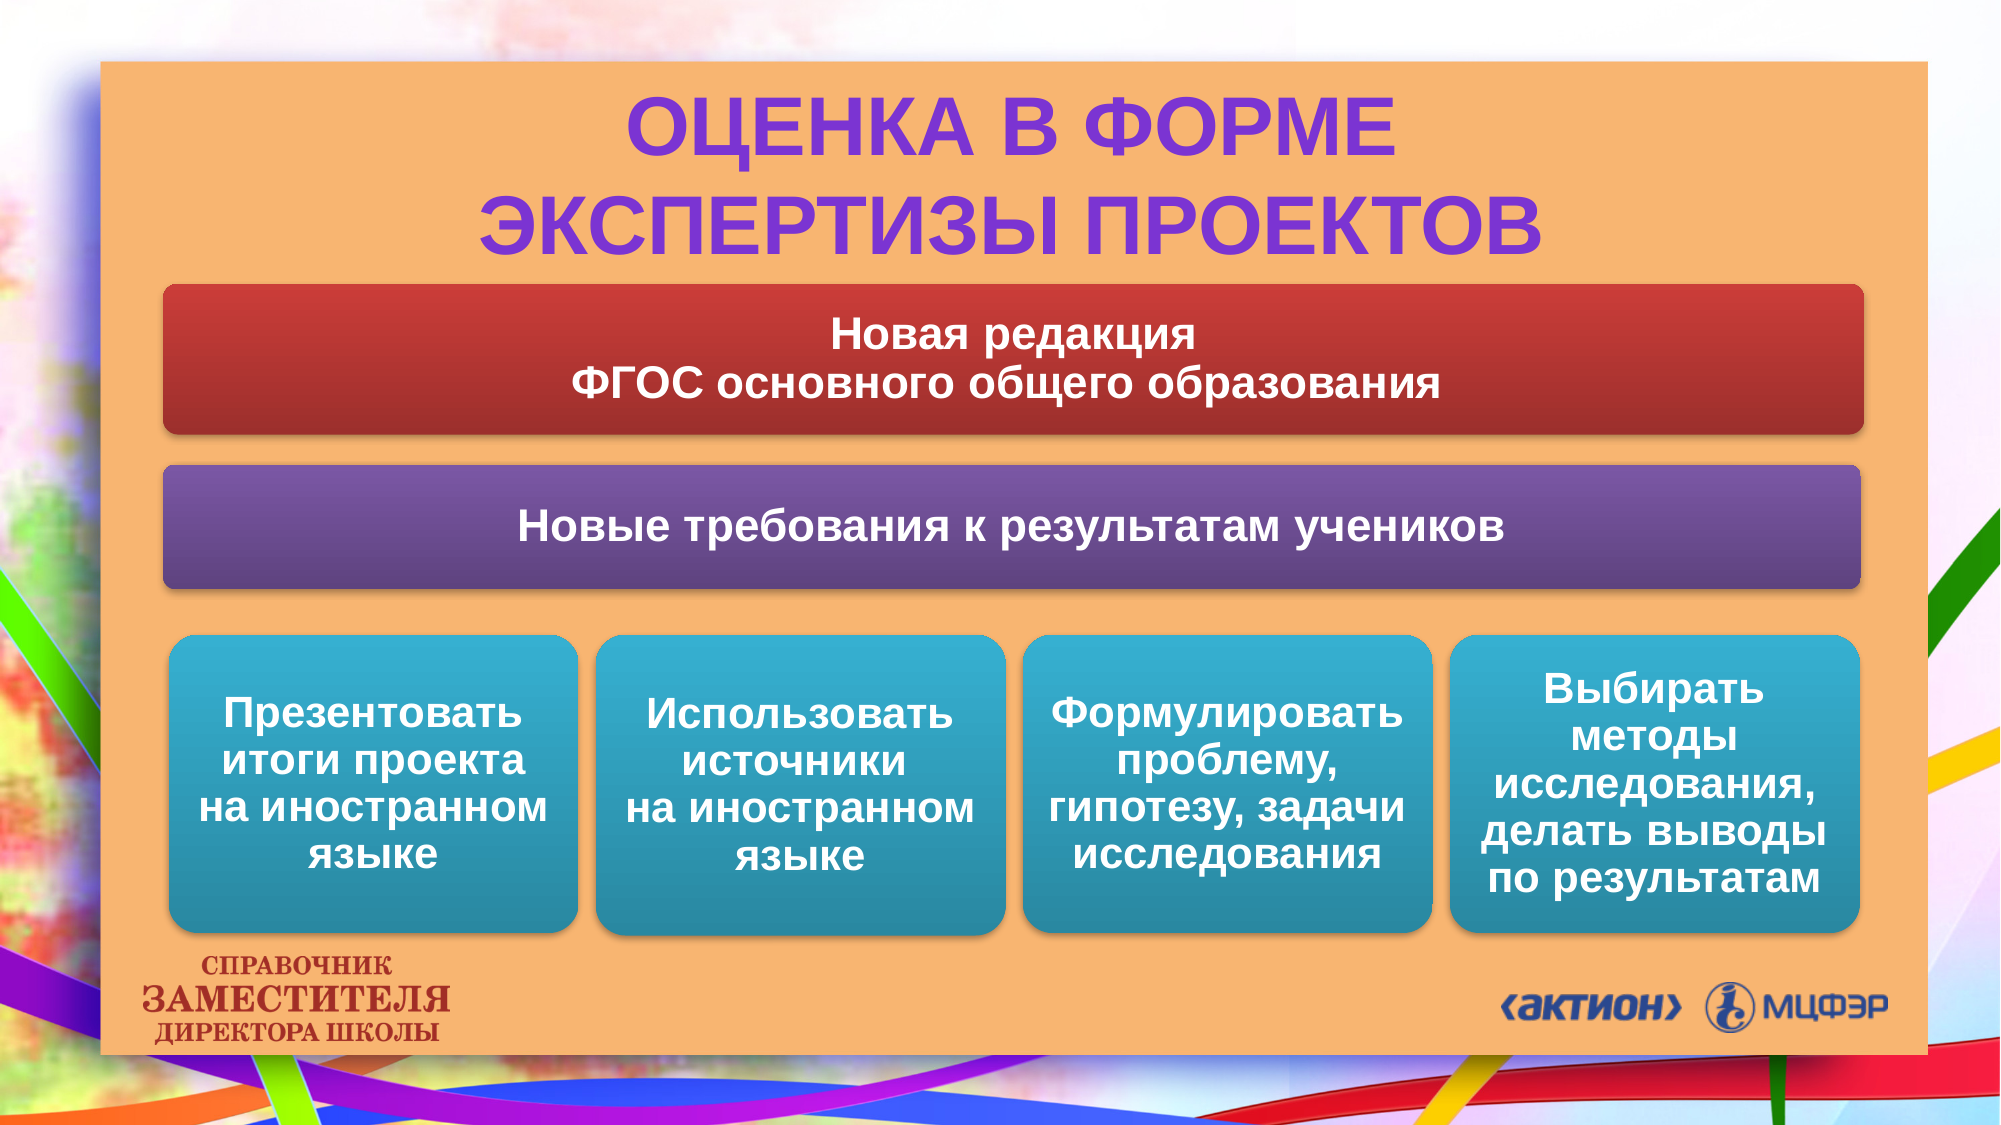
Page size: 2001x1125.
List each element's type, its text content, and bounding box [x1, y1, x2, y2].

text_box Оценка в форме экспертизы проектов [104, 64, 1919, 279]
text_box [162, 283, 1866, 936]
picture [0, 0, 2001, 1125]
